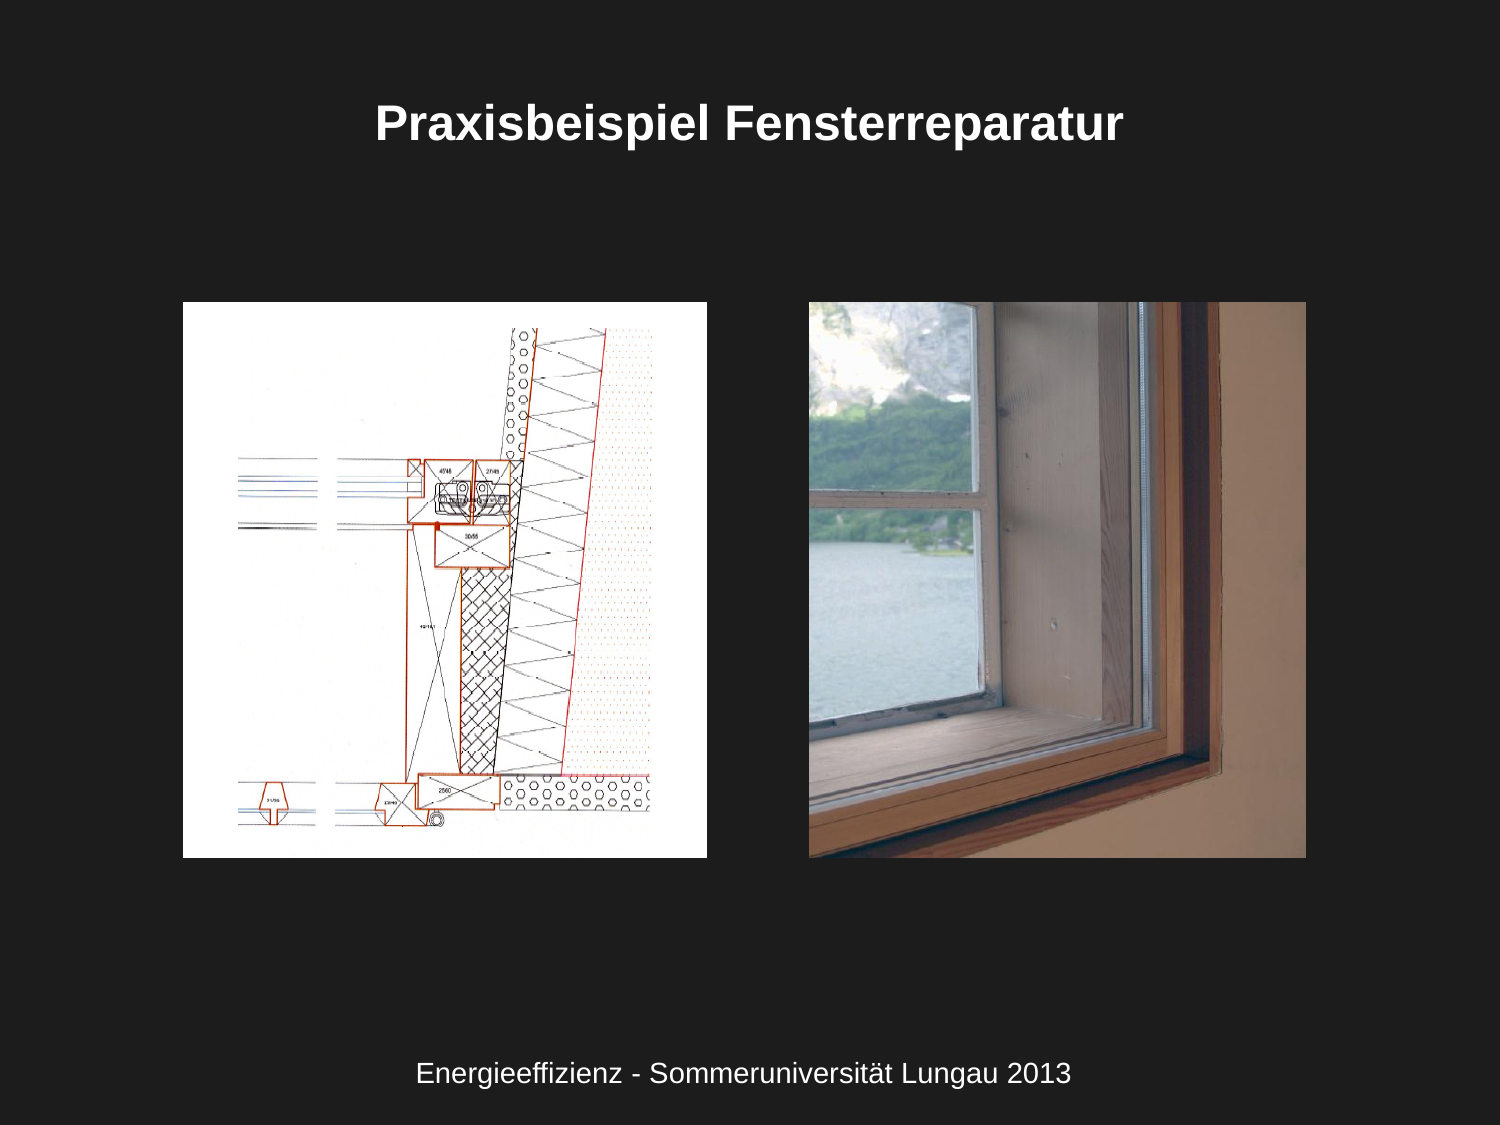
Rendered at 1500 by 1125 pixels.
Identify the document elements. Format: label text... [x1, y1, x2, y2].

picture [808, 302, 1306, 859]
title Praxisbeispiel Fensterreparatur [75, 45, 1425, 197]
picture [182, 302, 707, 858]
footer Energieeffizienz - Sommeruniversität Lungau 2013 [159, 1046, 1330, 1083]
